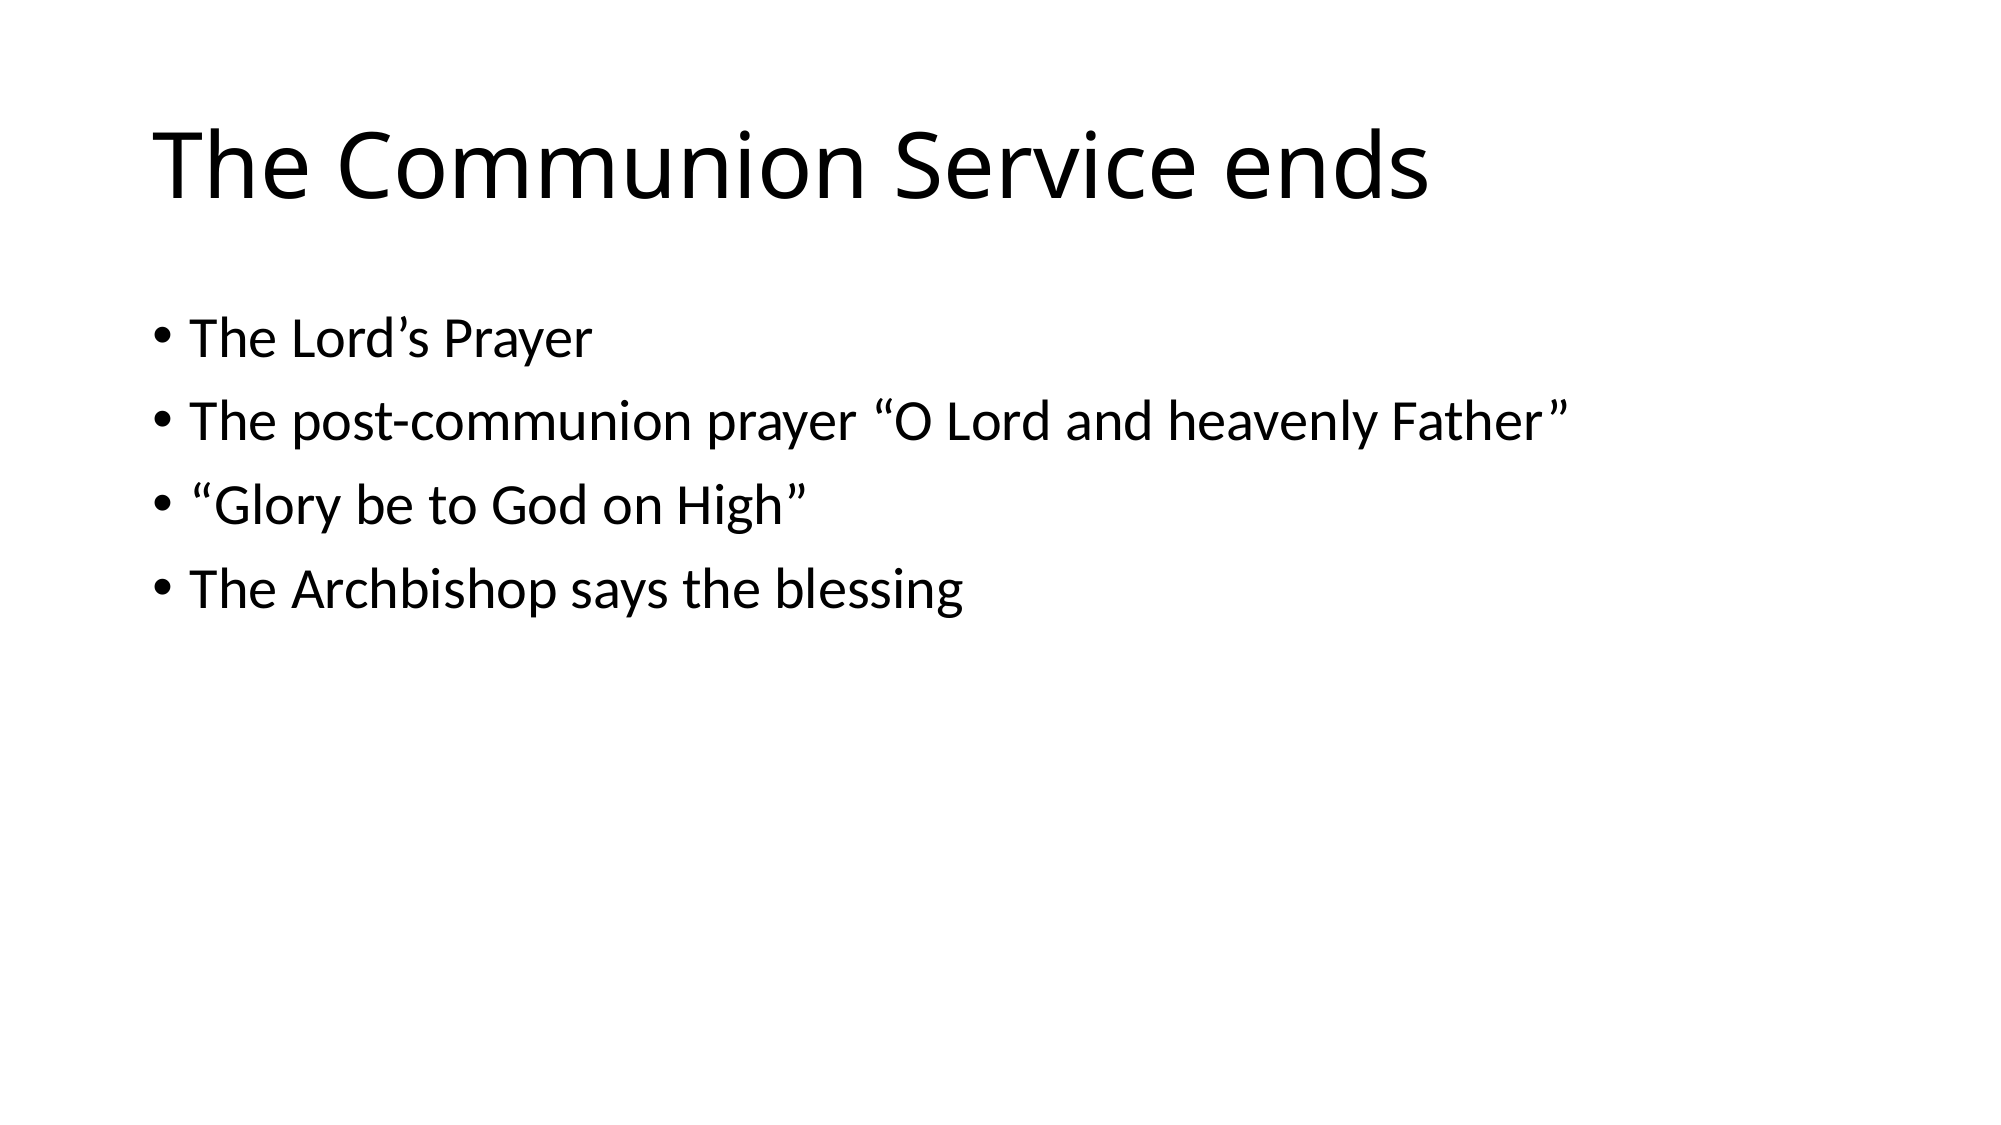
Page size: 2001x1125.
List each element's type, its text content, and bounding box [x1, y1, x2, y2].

title The Communion Service ends [137, 59, 1863, 278]
list The Lord’s Prayer The post-communion prayer “O Lord and heavenly Father” “Glory be to God on High” The Archbishop says the blessing [137, 299, 1863, 1014]
